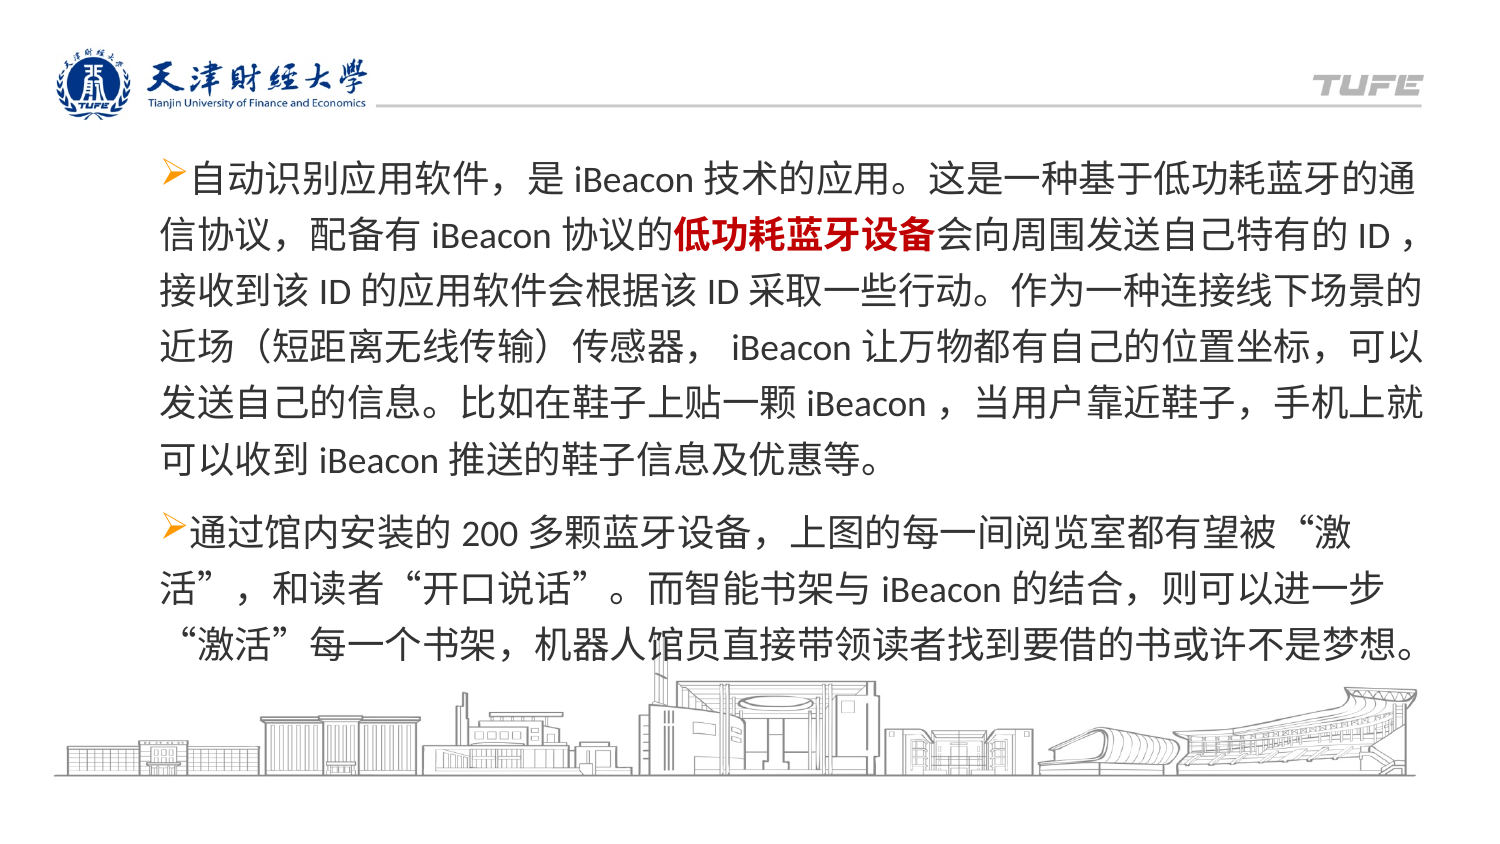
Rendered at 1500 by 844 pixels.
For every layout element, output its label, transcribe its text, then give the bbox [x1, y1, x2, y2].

text_box 自动识别应用软件，是iBeacon技术的应用。这是一种基于低功耗蓝牙的通信协议，配备有iBeacon协议的低功耗蓝牙设备会向周围发送自己特有的ID，接收到该ID的应用软件会根据该ID采取一些行动。作为一种连接线下场景的近场（短距离无线传输）传感器，iBeacon让万物都有自己的位置坐标，可以发送自己的信息。比如在鞋子上贴一颗iBeacon，当用户靠近鞋子，手机上就可以收到iBeacon推送的鞋子信息及优惠等。 通过馆内安装的200多颗蓝牙设备，上图的每一间阅览室都有望被“激活”，和读者“开口说话”。而智能书架与iBeacon的结合，则可以进一步“激活”每一个书架，机器人馆员直接带领读者找到要借的书或许不是梦想。 [145, 135, 1461, 674]
picture [0, 0, 1500, 844]
